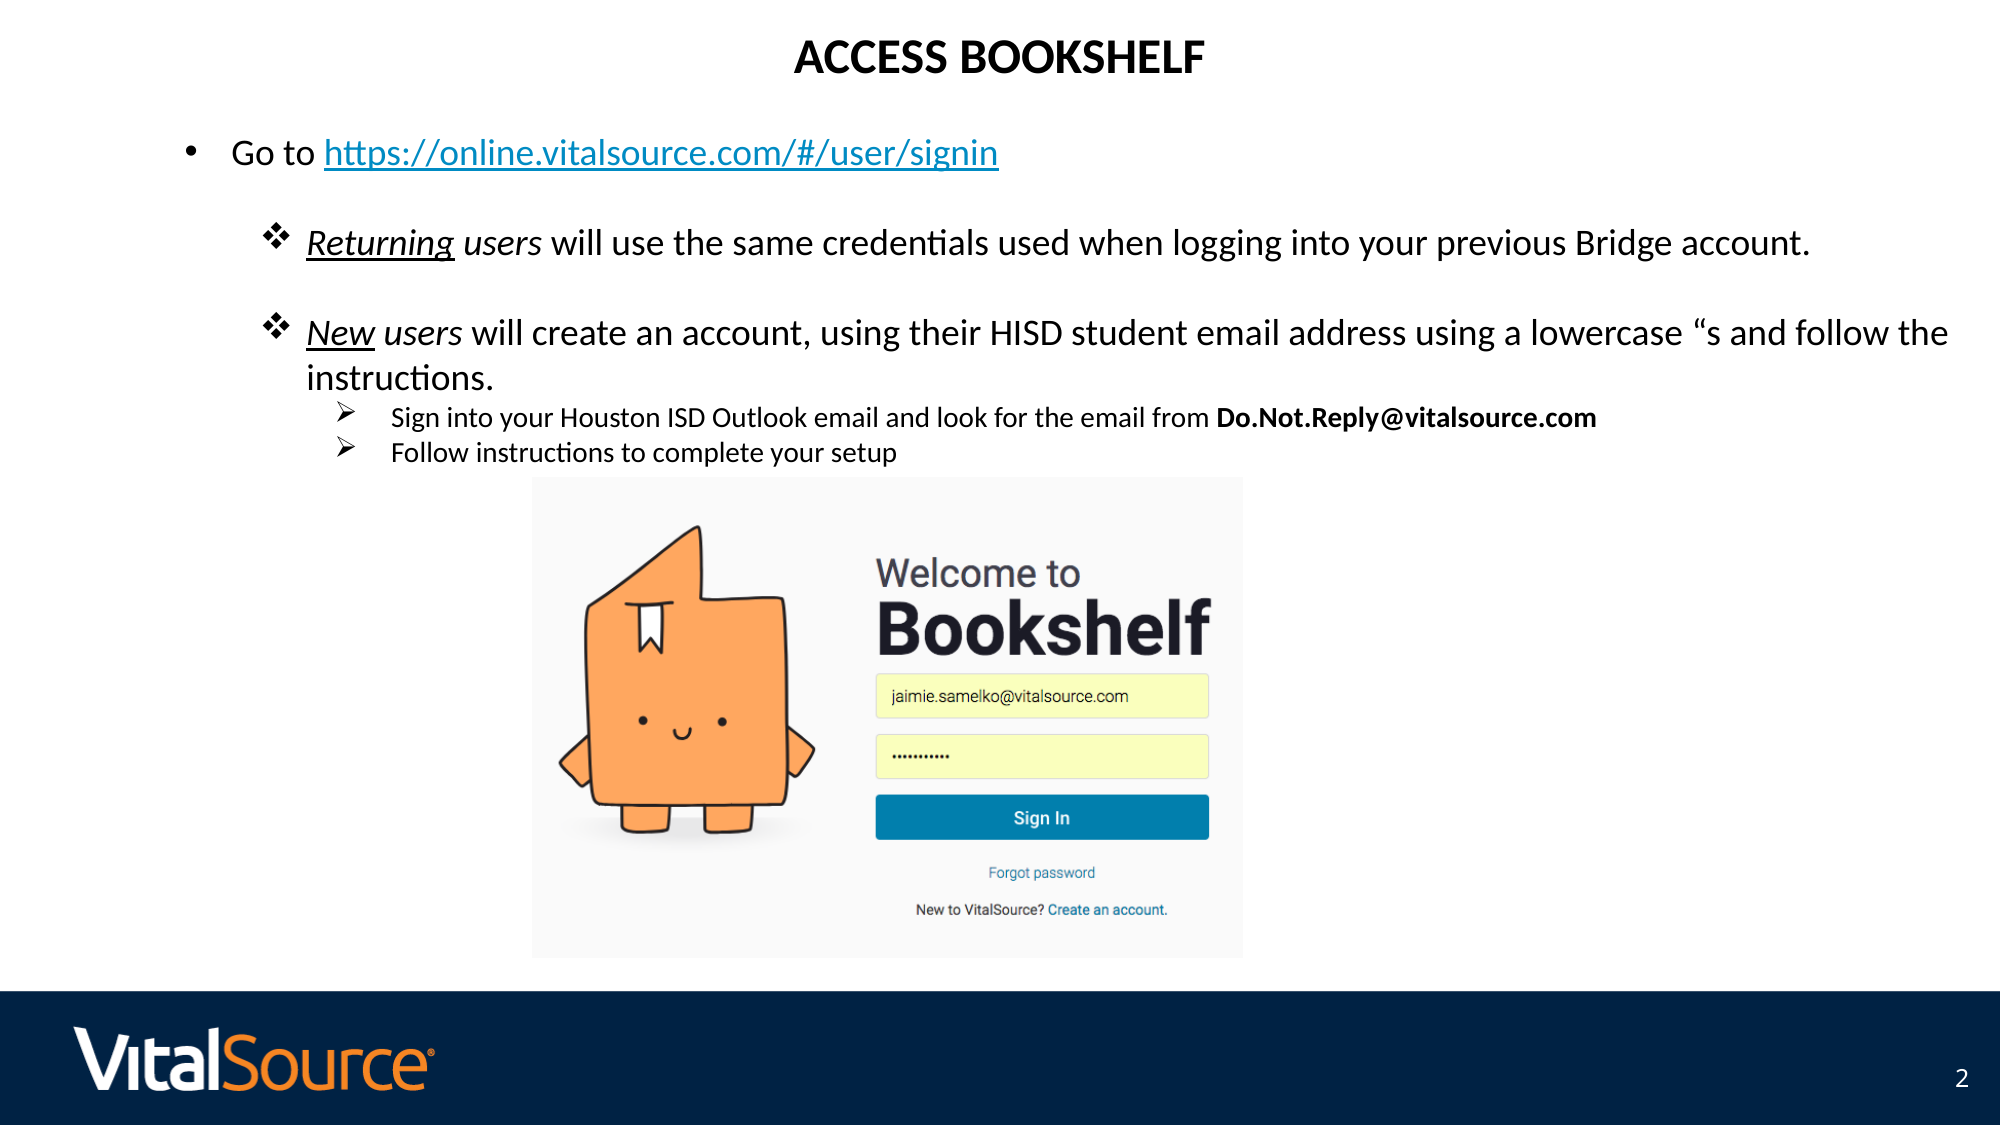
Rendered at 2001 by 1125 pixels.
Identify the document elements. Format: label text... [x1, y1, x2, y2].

slide_number 2 [1894, 1049, 1985, 1110]
text_box ACCESS BOOKSHELF Go to https://online.vitalsource.com/#/user/signin Returning users will use the same credentials used when logging into your previous Bridge account. New users will create an account, using their HISD student email address using a lowercase “s and follow the instructions. Sign into your Houston ISD Outlook email and look for the email from Do.Not.Reply@vitalsource.com Follow instructions to complete your setup [19, 15, 1981, 511]
picture [0, 0, 2000, 1125]
